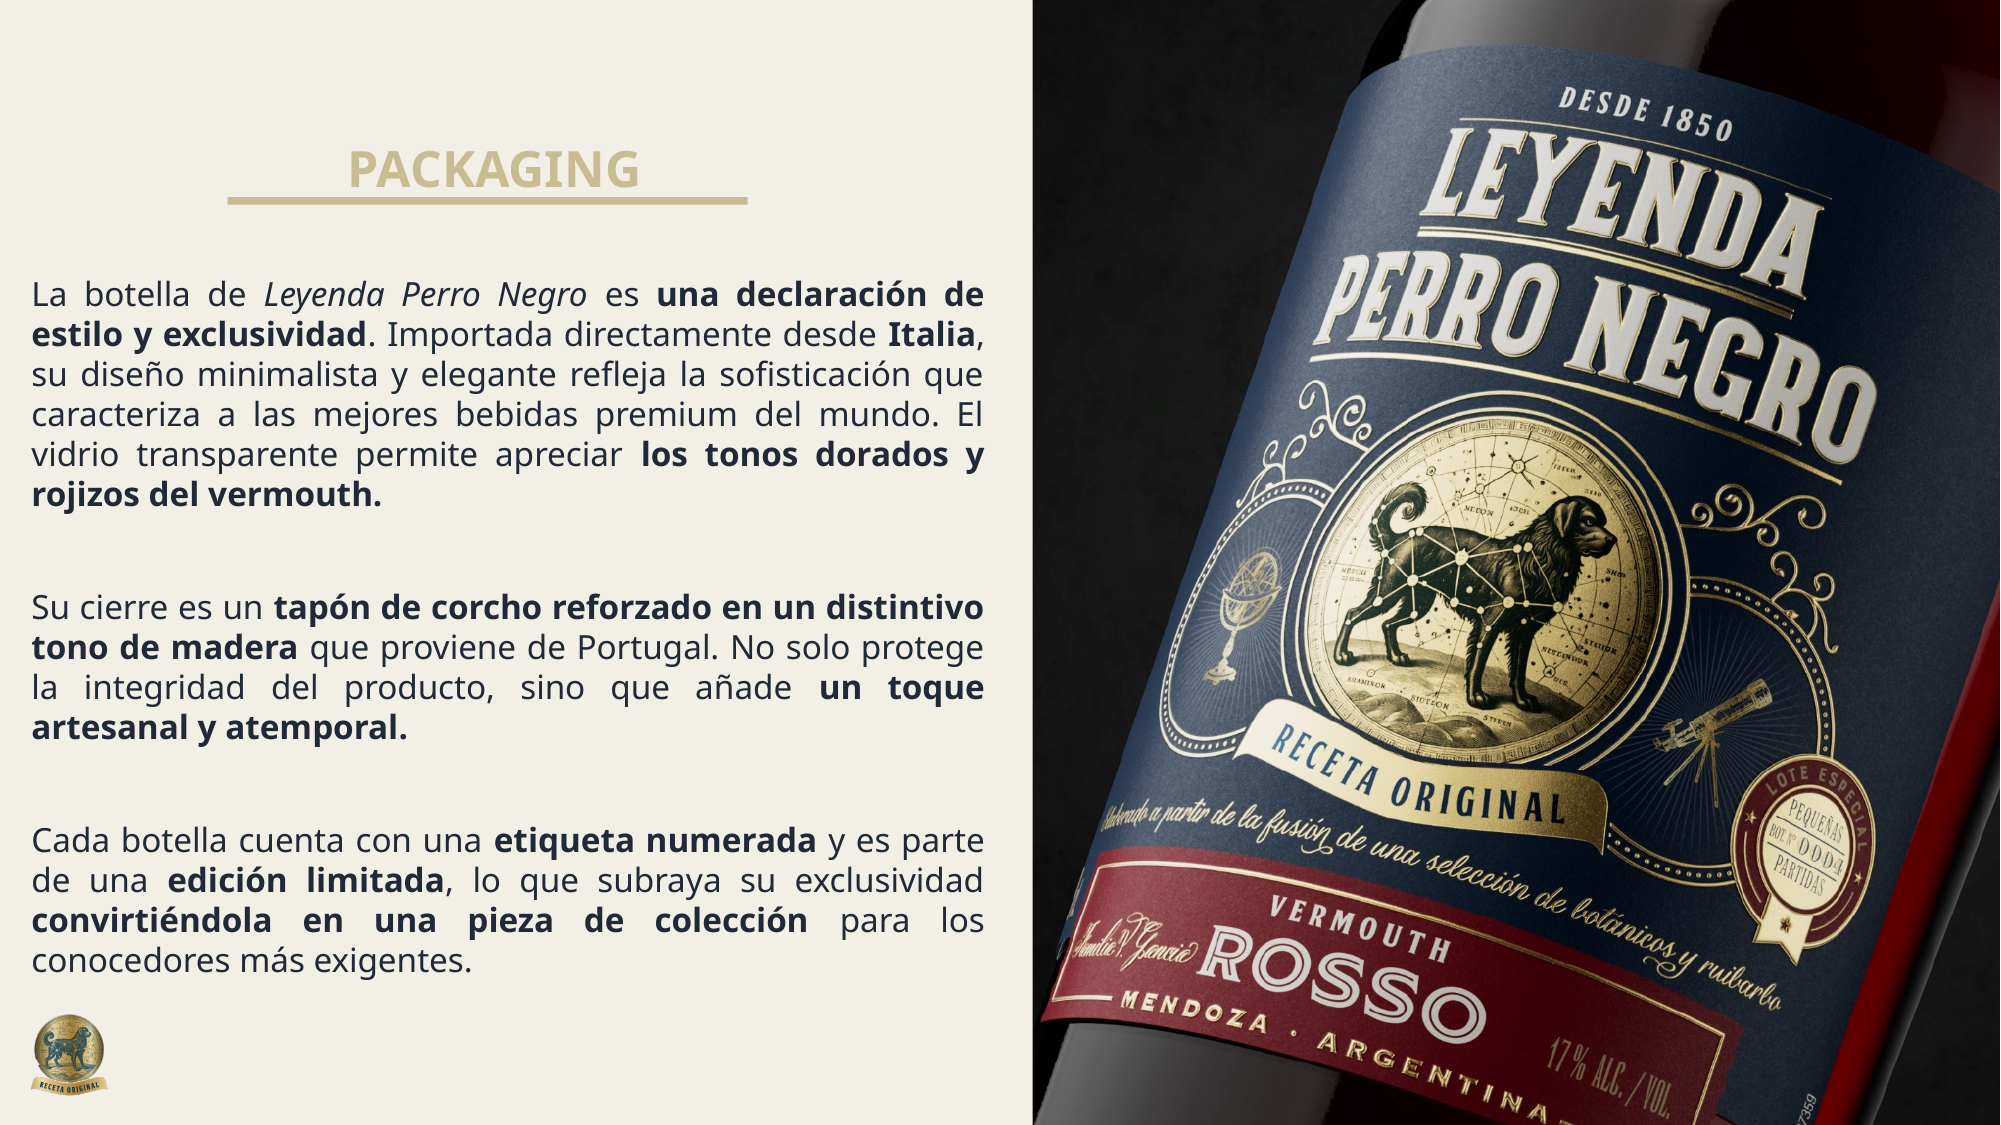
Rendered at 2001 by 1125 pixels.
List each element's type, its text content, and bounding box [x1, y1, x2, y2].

picture [1032, 0, 2000, 1125]
text_box PACKAGING [227, 130, 763, 206]
text_box La botella de Leyenda Perro Negro es una declaración de estilo y exclusividad. Importada directamente desde Italia, su diseño minimalista y elegante refleja la sofisticación que caracteriza a las mejores bebidas premium del mundo. El vidrio transparente permite apreciar los tonos dorados y rojizos del vermouth. Su cierre es un tapón de corcho reforzado en un distintivo tono de madera que proviene de Portugal. No solo protege la integridad del producto, sino que añade un toque artesanal y atemporal. Cada botella cuenta con una etiqueta numerada y es parte de una edición limitada, lo que subraya su exclusividad convirtiéndola en una pieza de colección para los conocedores más exigentes. [16, 266, 1000, 987]
picture [0, 1008, 153, 1098]
